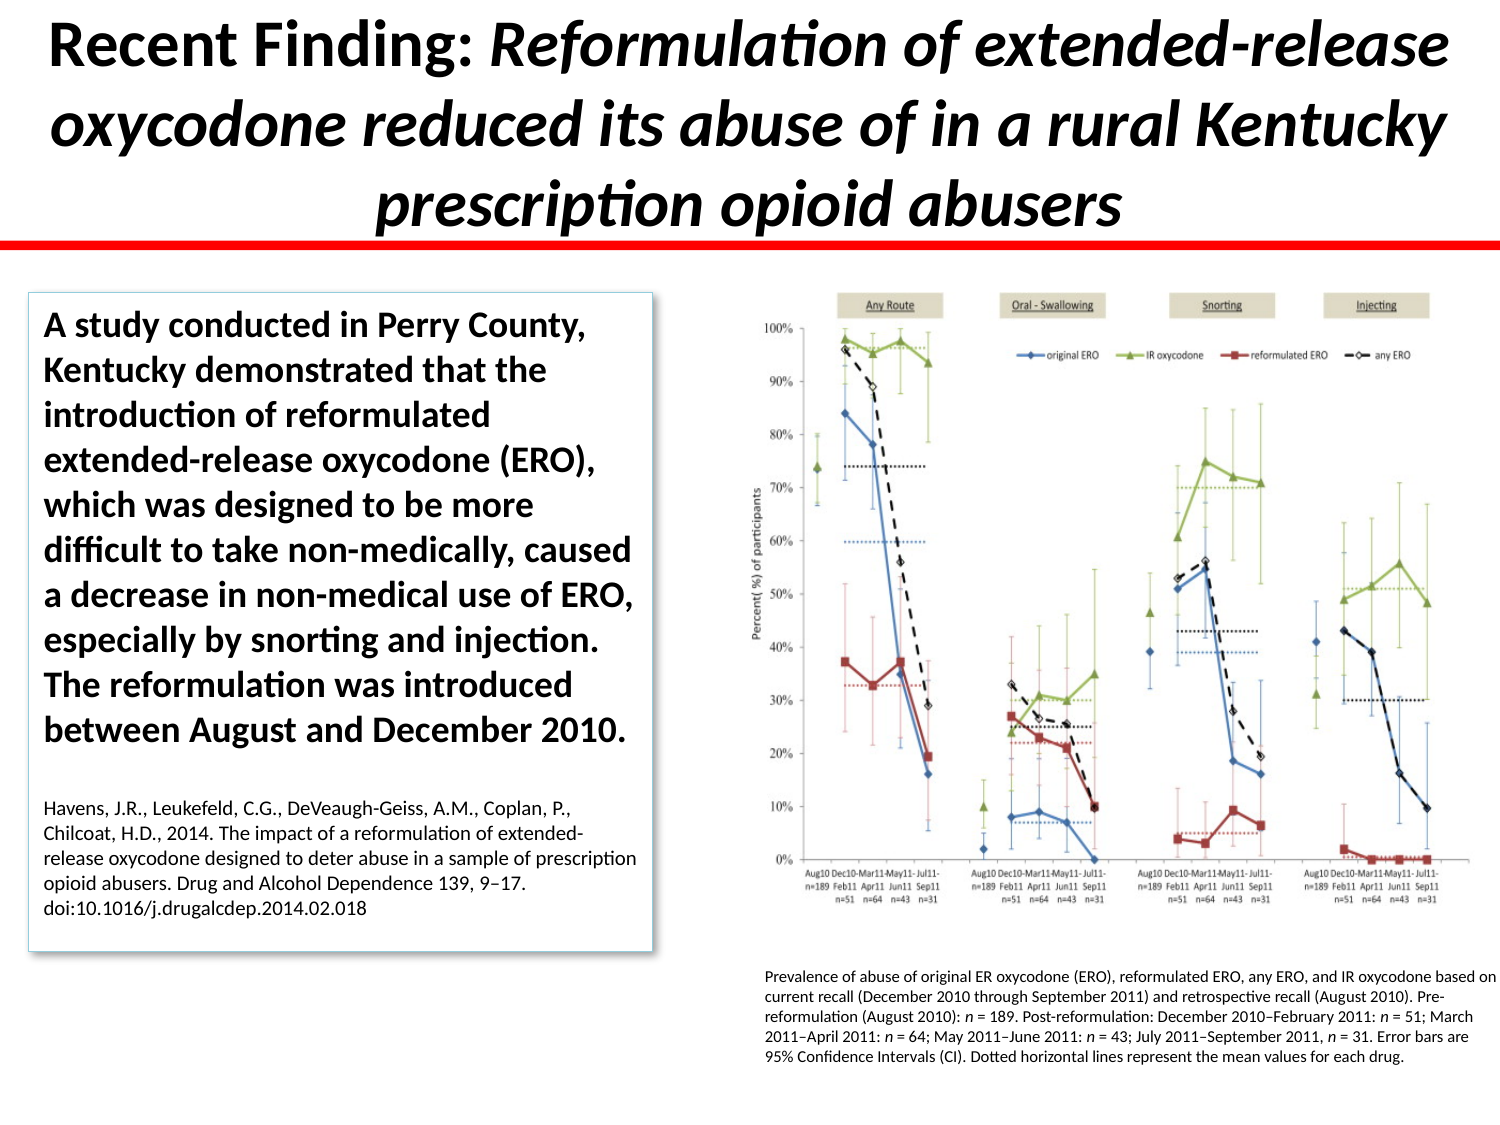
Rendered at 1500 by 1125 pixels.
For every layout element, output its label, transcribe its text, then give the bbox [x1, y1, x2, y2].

picture [749, 291, 1475, 906]
text_box Prevalence of abuse of original ER oxycodone (ERO), reformulated ERO, any ERO, and IR oxycodone based on current recall (December 2010 through September 2011) and retrospective recall (August 2010). Pre-reformulation (August 2010): n = 189. Post-reformulation: December 2010–February 2011: n = 51; March 2011–April 2011: n = 64; May 2011–June 2011: n = 43; July 2011–September 2011, n = 31. Error bars are 95% Confidence Intervals (CI). Dotted horizontal lines represent the mean values for each drug. [749, 958, 1500, 1073]
text_box Recent Finding: Reformulation of extended-release oxycodone reduced its abuse of in a rural Kentucky prescription opioid abusers [0, 0, 1500, 245]
text_box A study conducted in Perry County, Kentucky demonstrated that the introduction of reformulated extended-release oxycodone (ERO), which was designed to be more difficult to take non-medically, caused a decrease in non-medical use of ERO, especially by snorting and injection. The reformulation was introduced between August and December 2010. Havens, J.R., Leukefeld, C.G., DeVeaugh-Geiss, A.M., Coplan, P., Chilcoat, H.D., 2014. The impact of a reformulation of extended-release oxycodone designed to deter abuse in a sample of prescription opioid abusers. Drug and Alcohol Dependence 139, 9–17. doi:10.1016/j.drugalcdep.2014.02.018 [28, 292, 653, 952]
